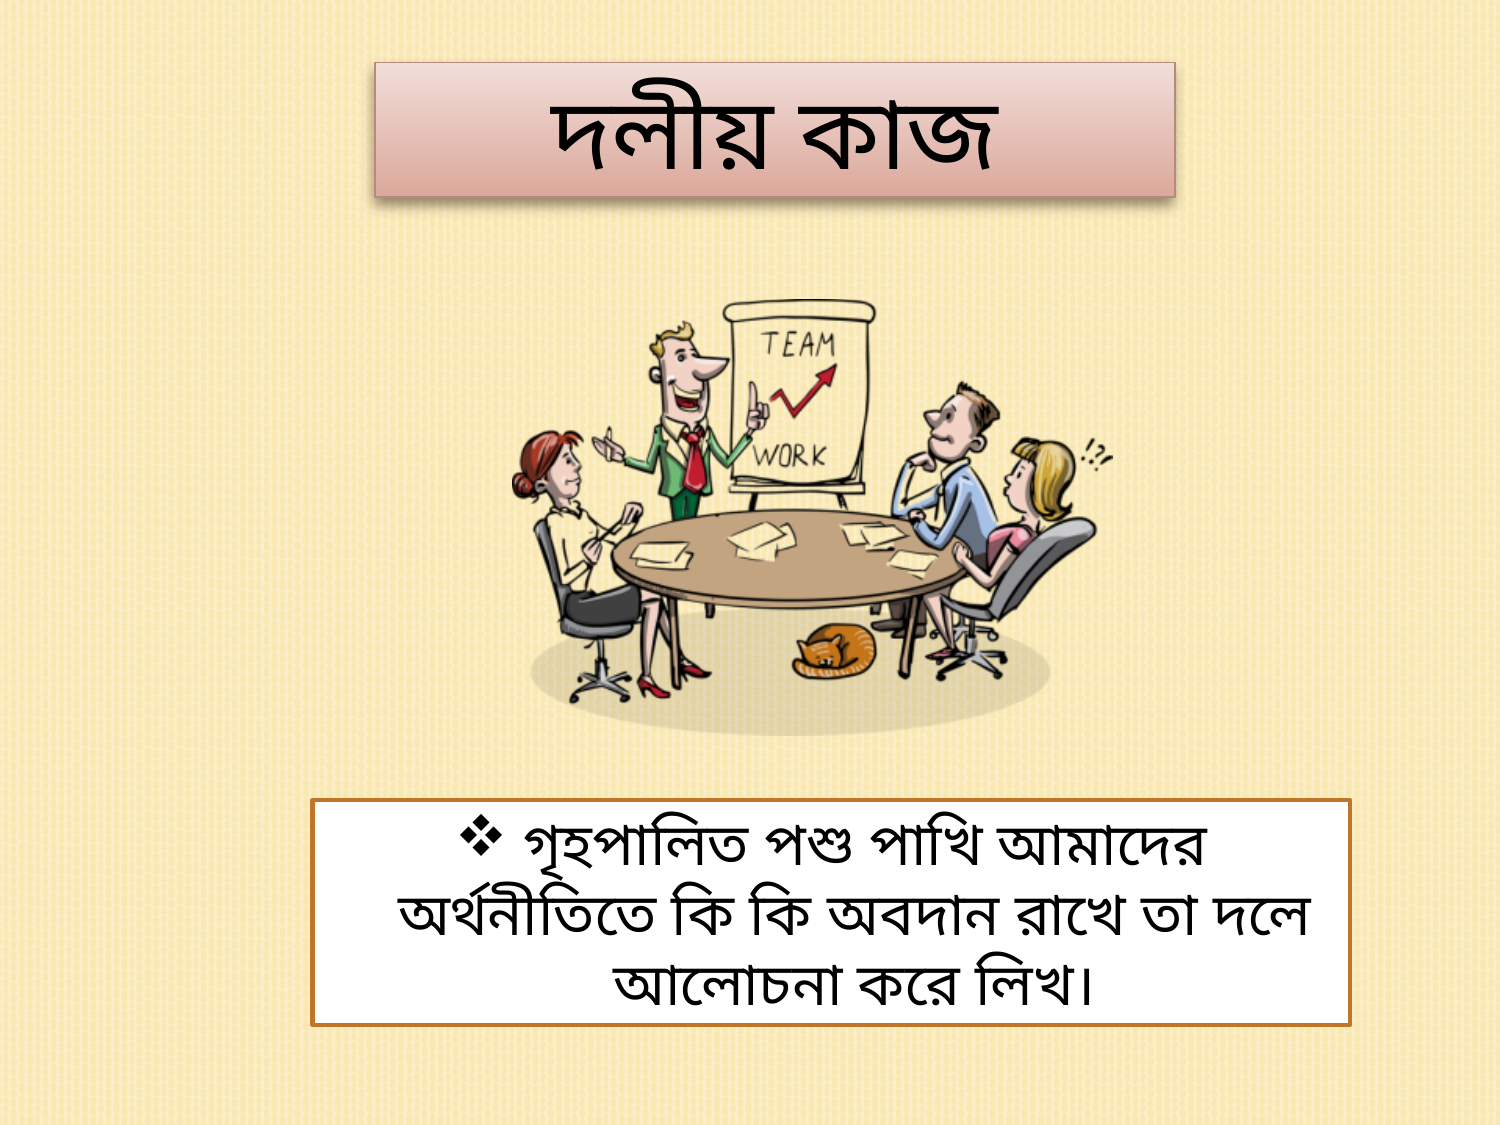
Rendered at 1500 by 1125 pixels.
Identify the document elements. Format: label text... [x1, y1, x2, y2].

picture [512, 299, 1113, 736]
text_box গৃহপালিত পশু পাখি আমাদের অর্থনীতিতে কি কি অবদান রাখে তা দলে আলোচনা করে লিখ। [310, 798, 1352, 1027]
text_box দলীয় কাজ [374, 62, 1176, 198]
